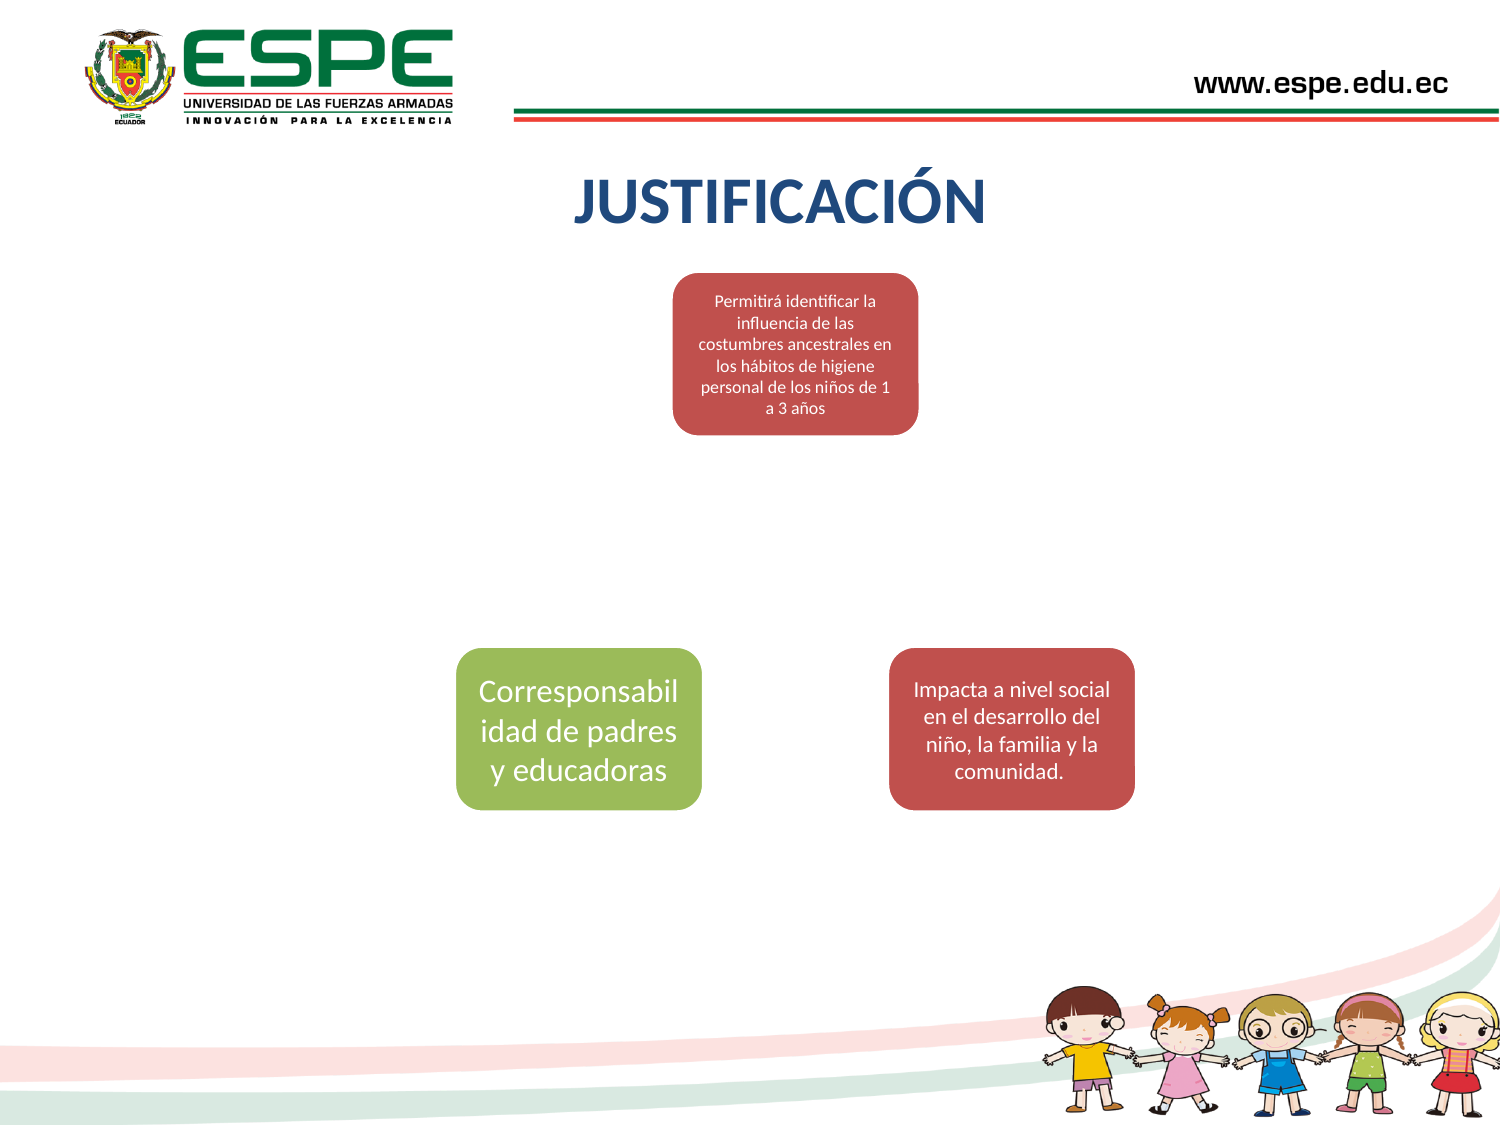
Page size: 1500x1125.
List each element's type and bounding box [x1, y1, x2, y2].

text_box [295, 270, 1296, 938]
picture [0, 28, 1500, 1125]
